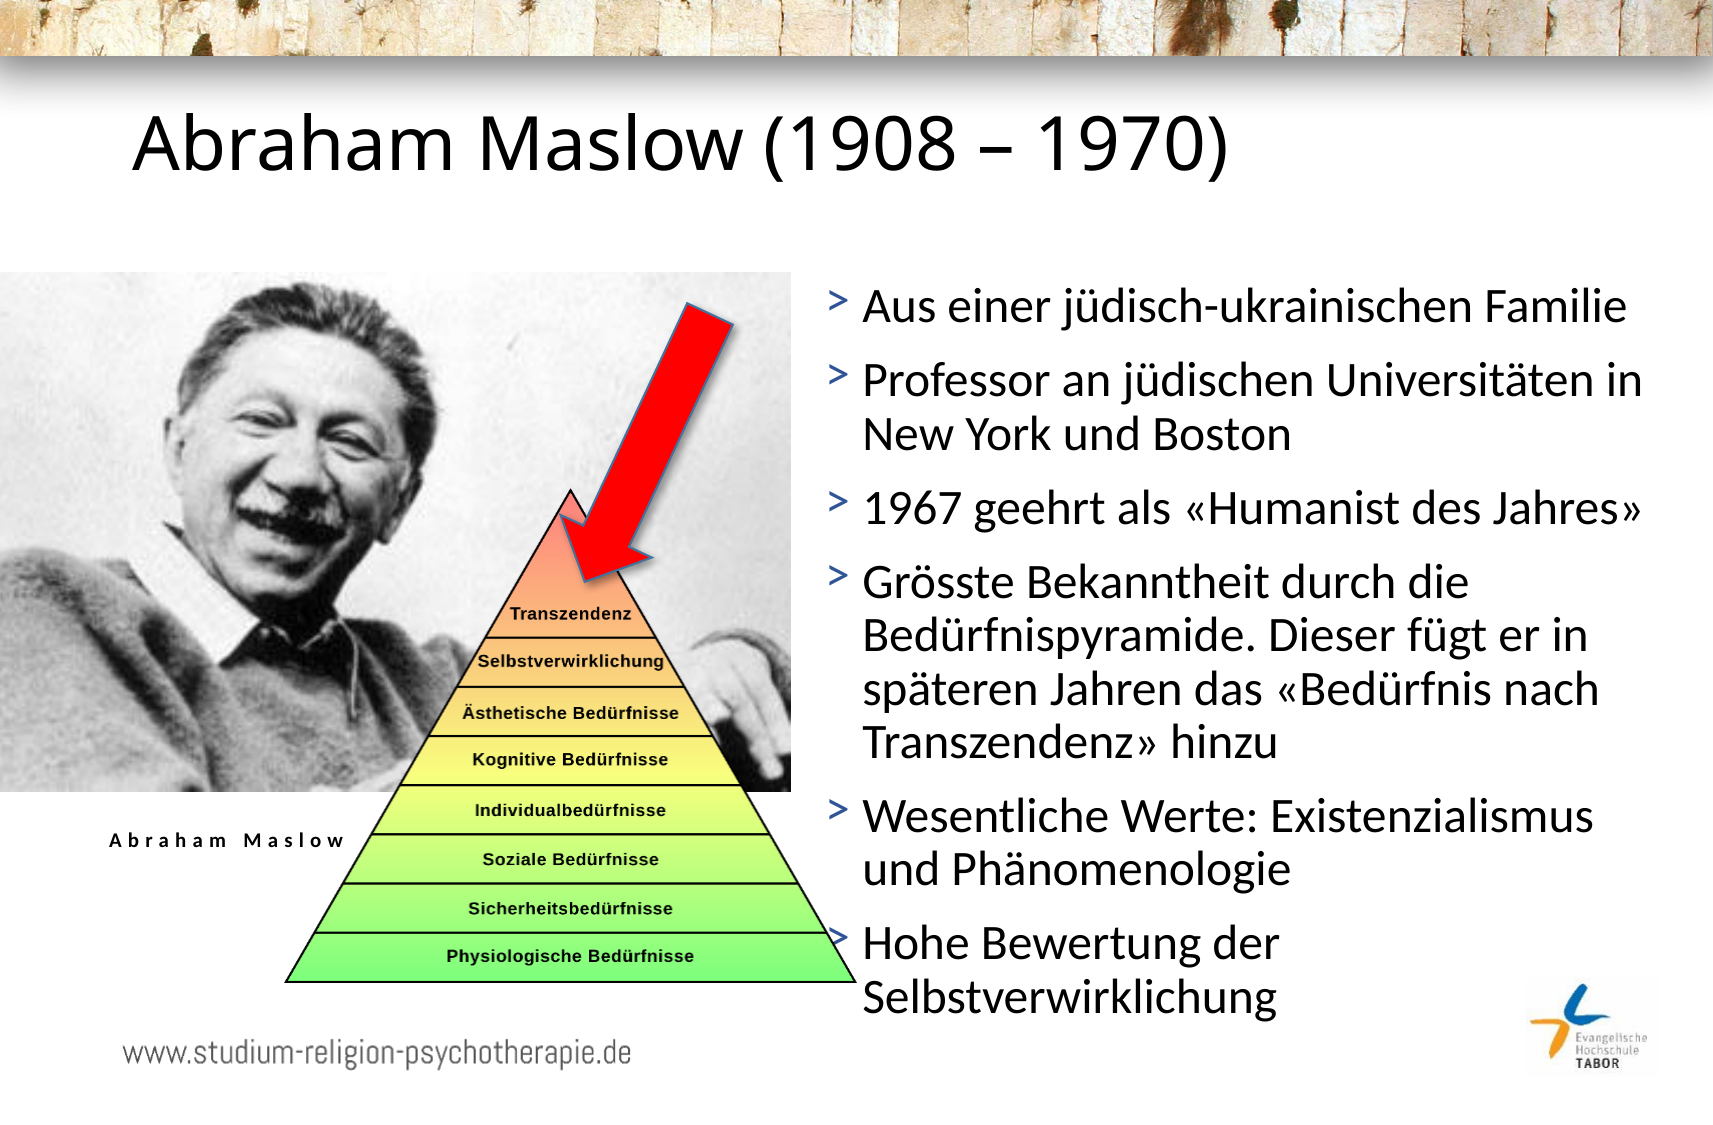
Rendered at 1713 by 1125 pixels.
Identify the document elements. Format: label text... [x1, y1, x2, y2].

picture [117, 1034, 635, 1074]
picture [0, 272, 857, 983]
title Abraham Maslow (1908 – 1970) [117, 84, 1595, 209]
text_box Abraham Maslow [94, 819, 284, 860]
picture [1526, 1042, 1659, 1077]
text_box Aus einer jüdisch-ukrainischen Familie Professor an jüdischen Universitäten in New York und Boston 1967 geehrt als «Humanist des Jahres» Grösste Bekanntheit durch die Bedürfnispyramide. Dieser fügt er in späteren Jahren das «Bedürfnis nach Transzendenz» hinzu Wesentliche Werte: Existenzialismus und Phänomenologie Hohe Bewertung der Selbstverwirklichung [810, 272, 1661, 1042]
picture [0, 0, 1713, 56]
